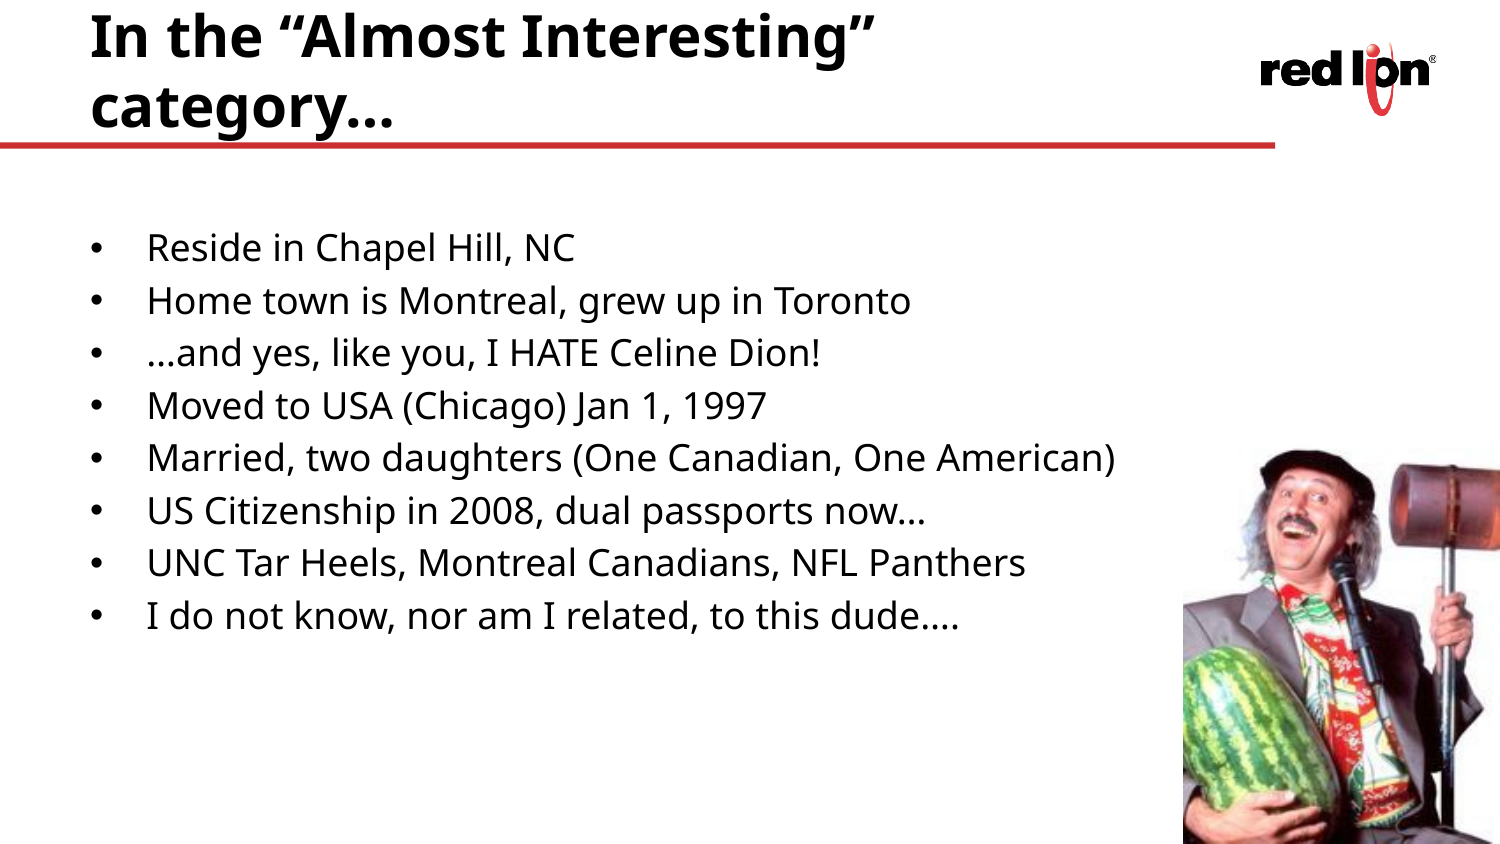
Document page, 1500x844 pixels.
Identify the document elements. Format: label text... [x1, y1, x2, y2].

title In the “Almost Interesting” category… [75, 16, 1175, 147]
picture [1261, 40, 1437, 116]
picture [1183, 421, 1500, 844]
list Reside in Chapel Hill, NC Home town is Montreal, grew up in Toronto …and yes, like you, I HATE Celine Dion! Moved to USA (Chicago) Jan 1, 1997 Married, two daughters (One Canadian, One American) US Citizenship in 2008, dual passports now… UNC Tar Heels, Montreal Canadians, NFL Panthers I do not know, nor am I related, to this dude…. [75, 159, 1413, 797]
